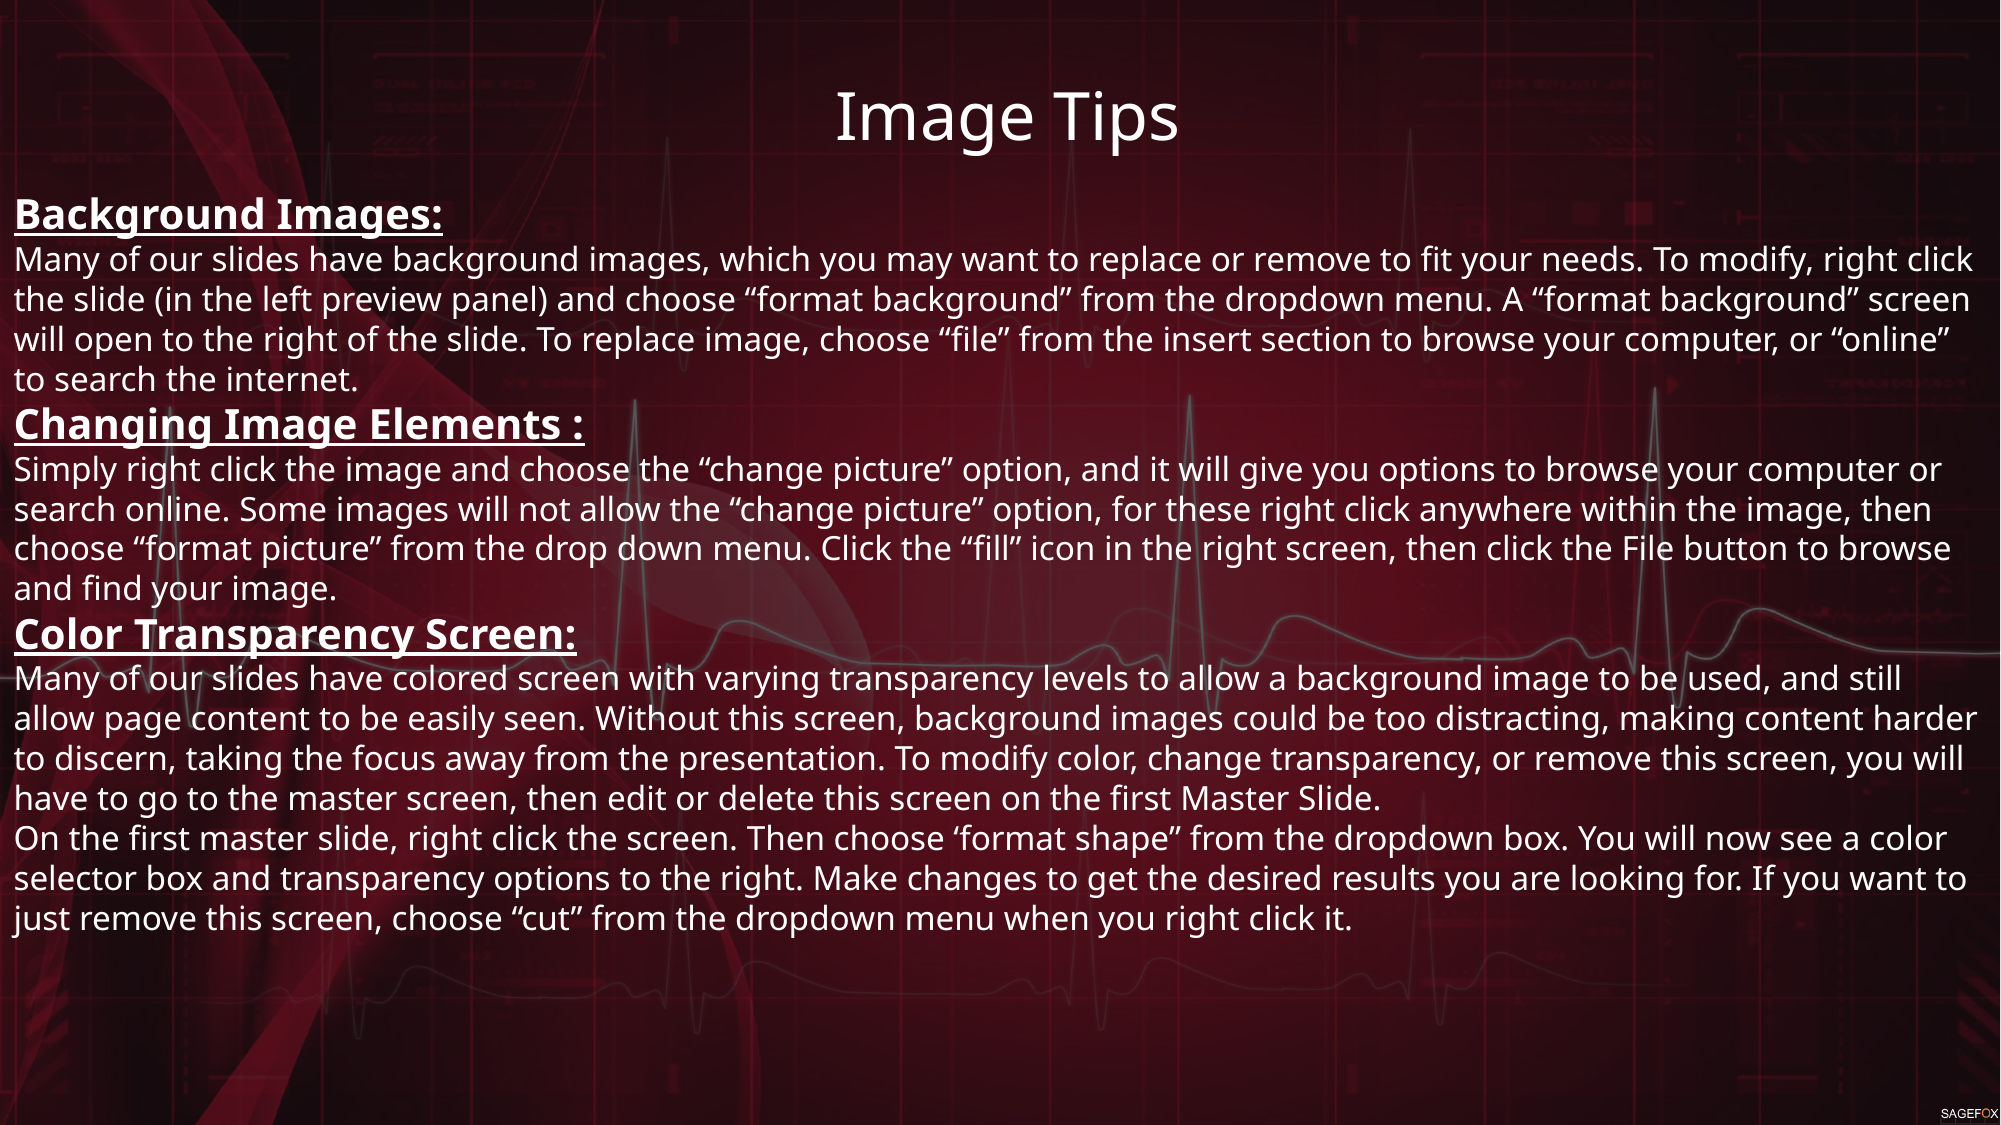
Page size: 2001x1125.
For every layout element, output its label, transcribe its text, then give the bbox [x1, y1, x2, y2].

text_box Background Images: Many of our slides have background images, which you may want to replace or remove to fit your needs. To modify, right click the slide (in the left preview panel) and choose “format background” from the dropdown menu. A “format background” screen will open to the right of the slide. To replace image, choose “file” from the insert section to browse your computer, or “online” to search the internet. Changing Image Elements : Simply right click the image and choose the “change picture” option, and it will give you options to browse your computer or search online. Some images will not allow the “change picture” option, for these right click anywhere within the image, then choose “format picture” from the drop down menu. Click the “fill” icon in the right screen, then click the File button to browse and find your image. Color Transparency Screen: Many of our slides have colored screen with varying transparency levels to allow a background image to be used, and still allow page content to be easily seen. Without this screen, background images could be too distracting, making content harder to discern, taking the focus away from the presentation. To modify color, change transparency, or remove this screen, you will have to go to the master screen, then edit or delete this screen on the first Master Slide. On the first master slide, right click the screen. Then choose ‘format shape” from the dropdown box. You will now see a color selector box and transparency options to the right. Make changes to get the desired results you are looking for. If you want to just remove this screen, choose “cut” from the dropdown menu when you right click it. [0, 0, 2000, 1125]
title Image Tips [597, 59, 1420, 177]
